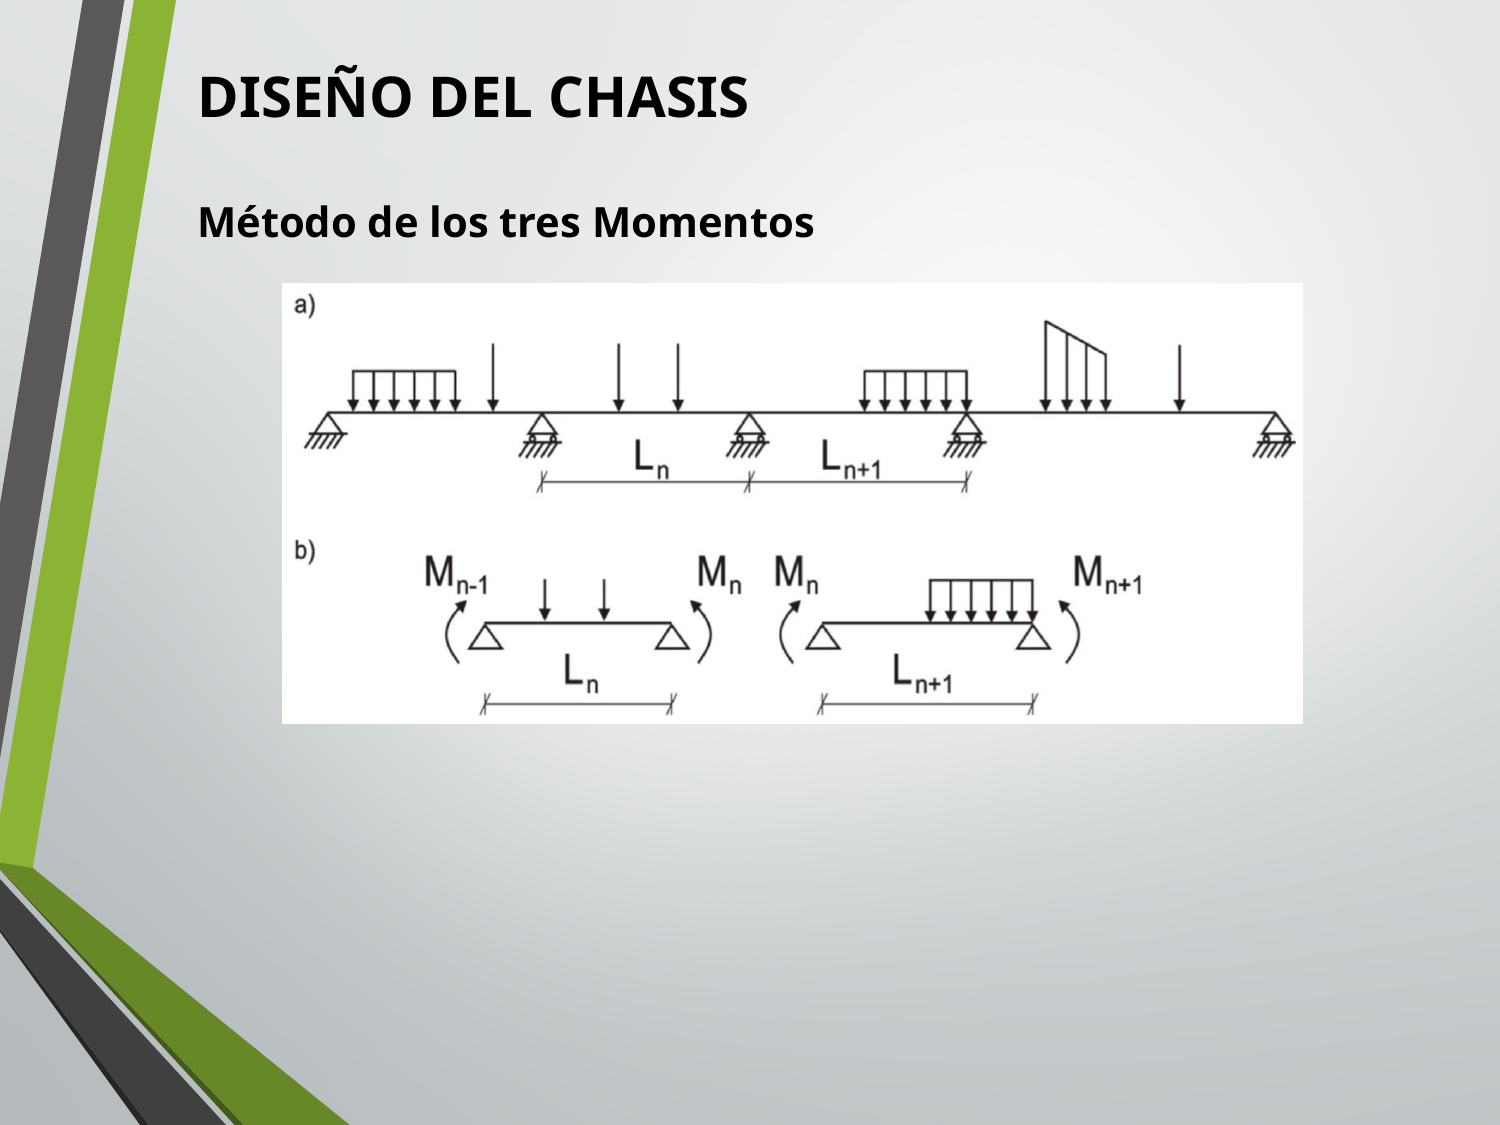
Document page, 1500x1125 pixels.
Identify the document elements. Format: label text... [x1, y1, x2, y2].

picture [282, 283, 1303, 724]
title DISEÑO DEL CHASIS [182, 27, 1416, 162]
